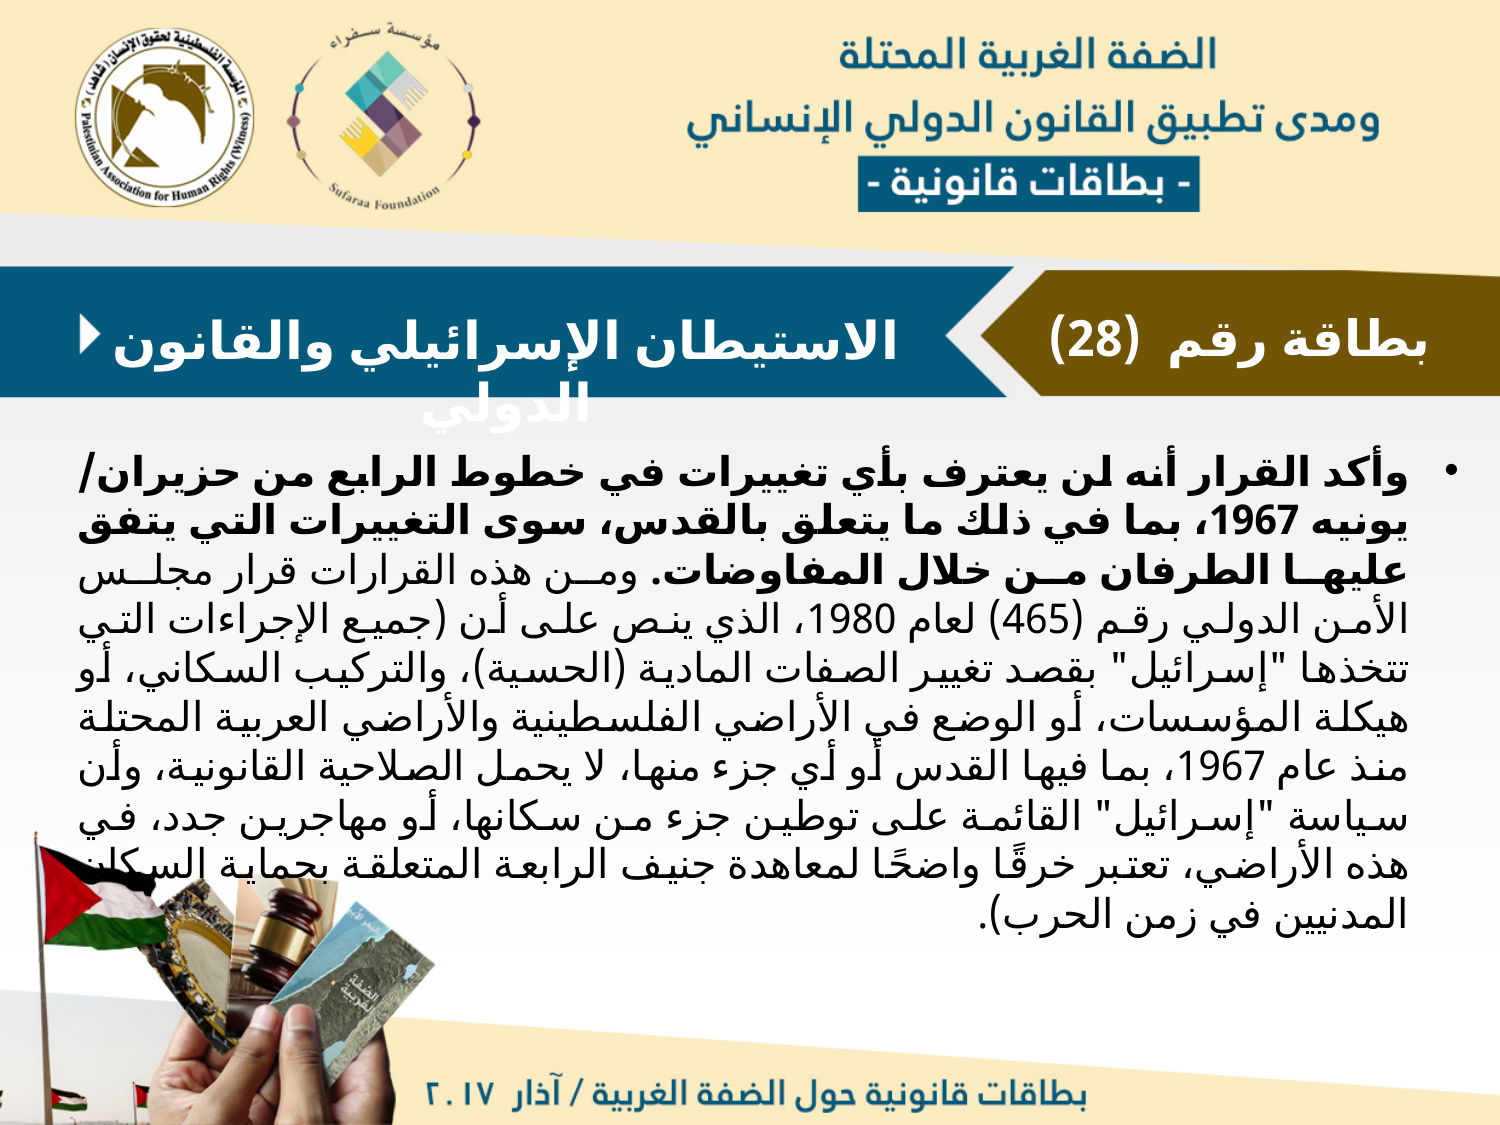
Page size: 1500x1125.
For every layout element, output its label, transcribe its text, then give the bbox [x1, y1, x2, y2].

text_box بطاقة رقم (28) [1020, 299, 1446, 374]
text_box الاستيطان الإسرائيلي والقانون الدولي [75, 299, 938, 440]
picture [0, 0, 1500, 1125]
list وأكد القرار أنه لن يعترف بأي تغييرات في خطوط الرابع من حزيران/ يونيه 1967، بما في ذلك ما يتعلق بالقدس، سوى التغييرات التي يتفق عليها الطرفان من خلال المفاوضات. ومن هذه القرارات قرار مجلس الأمن الدولي رقم (465) لعام 1980، الذي ينص على أن (جميع الإجراءات التي تتخذها "إسرائيل" بقصد تغيير الصفات المادية (الحسية)، والتركيب السكاني، أو هيكلة المؤسسات، أو الوضع في الأراضي الفلسطينية والأراضي العربية المحتلة منذ عام 1967، بما فيها القدس أو أي جزء منها، لا يحمل الصلاحية القانونية، وأن سياسة "إسرائيل" القائمة على توطين جزء من سكانها، أو مهاجرين جدد، في هذه الأراضي، تعتبر خرقًا واضحًا لمعاهدة جنيف الرابعة المتعلقة بحماية السكان المدنيين في زمن الحرب). [62, 437, 1471, 950]
